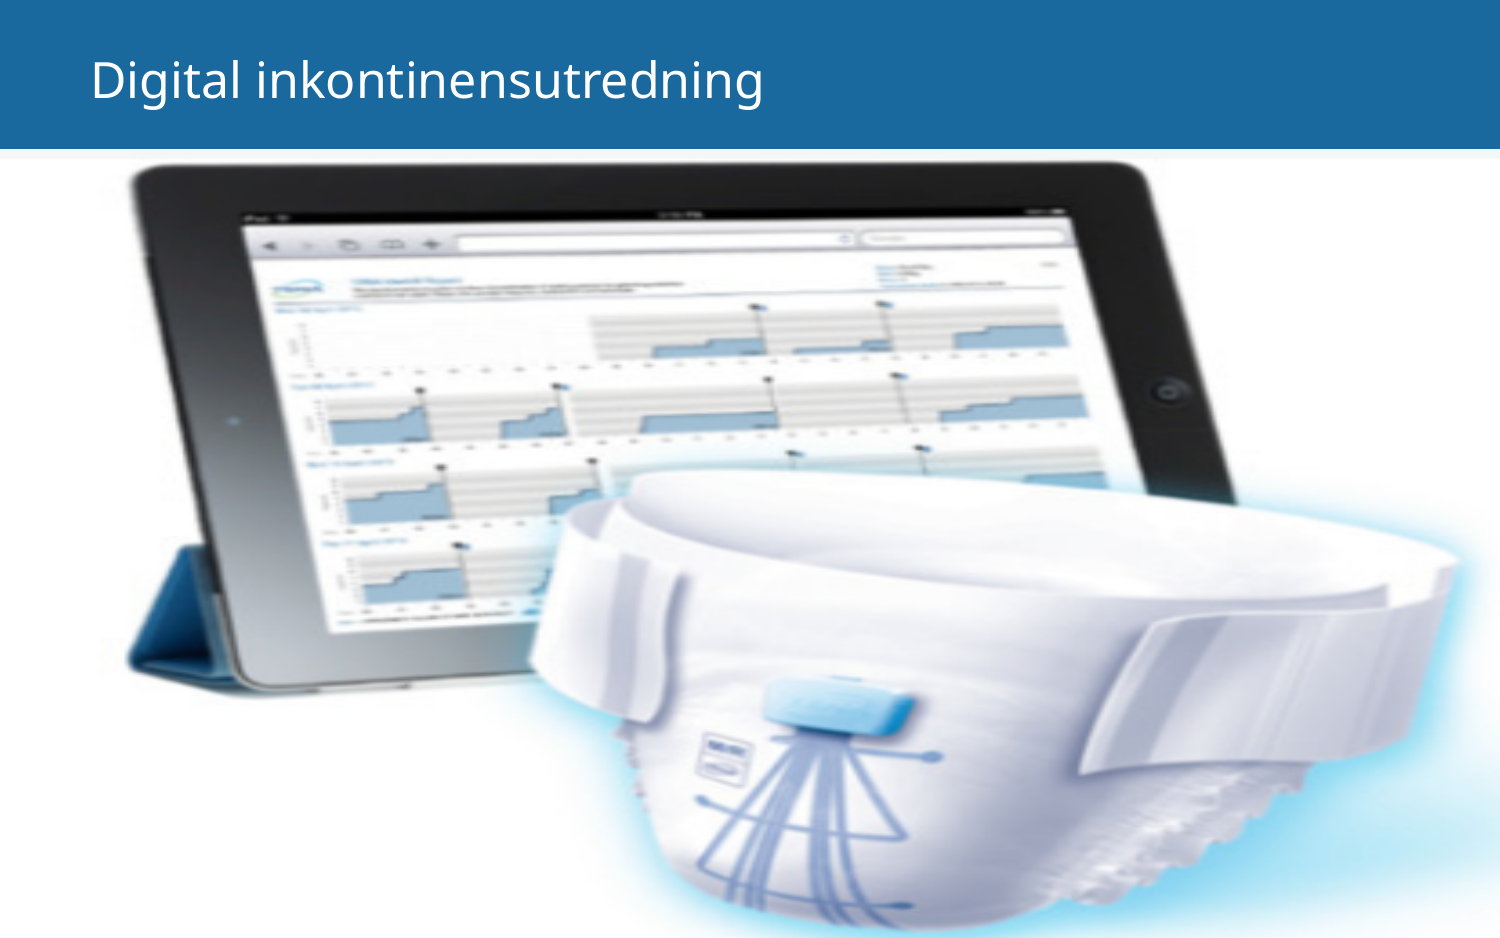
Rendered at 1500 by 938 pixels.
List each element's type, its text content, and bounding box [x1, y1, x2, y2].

title Digital inkontinensutredning [75, 7, 916, 148]
picture [0, 149, 1500, 938]
